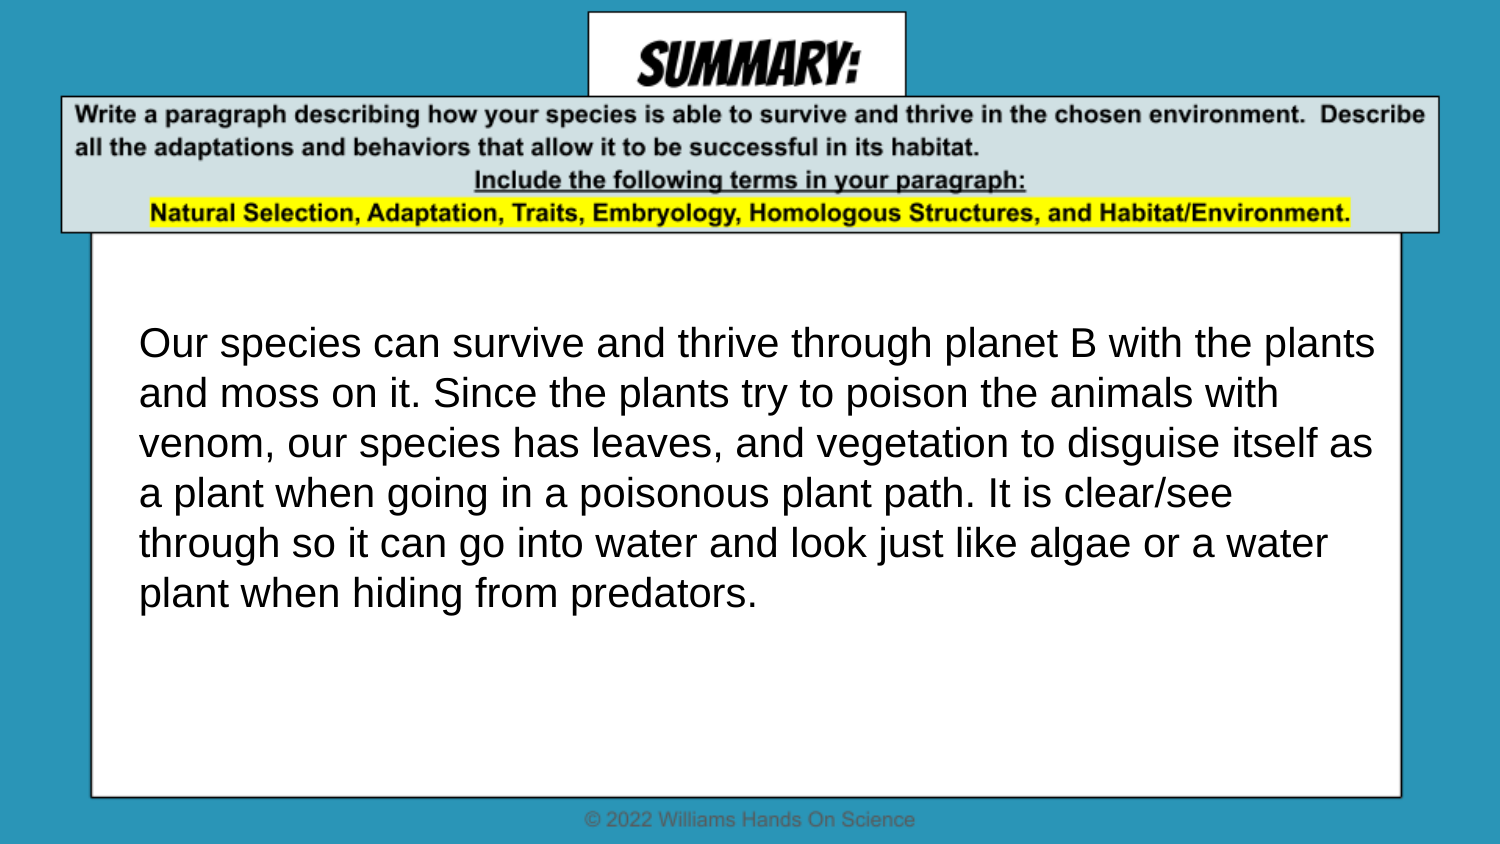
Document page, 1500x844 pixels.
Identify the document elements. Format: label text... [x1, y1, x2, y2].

text_box Our species can survive and thrive through planet B with the plants and moss on it. Since the plants try to poison the animals with venom, our species has leaves, and vegetation to disguise itself as a plant when going in a poisonous plant path. It is clear/see through so it can go into water and look just like algae or a water plant when hiding from predators. [123, 300, 1401, 631]
picture [0, 0, 1500, 844]
